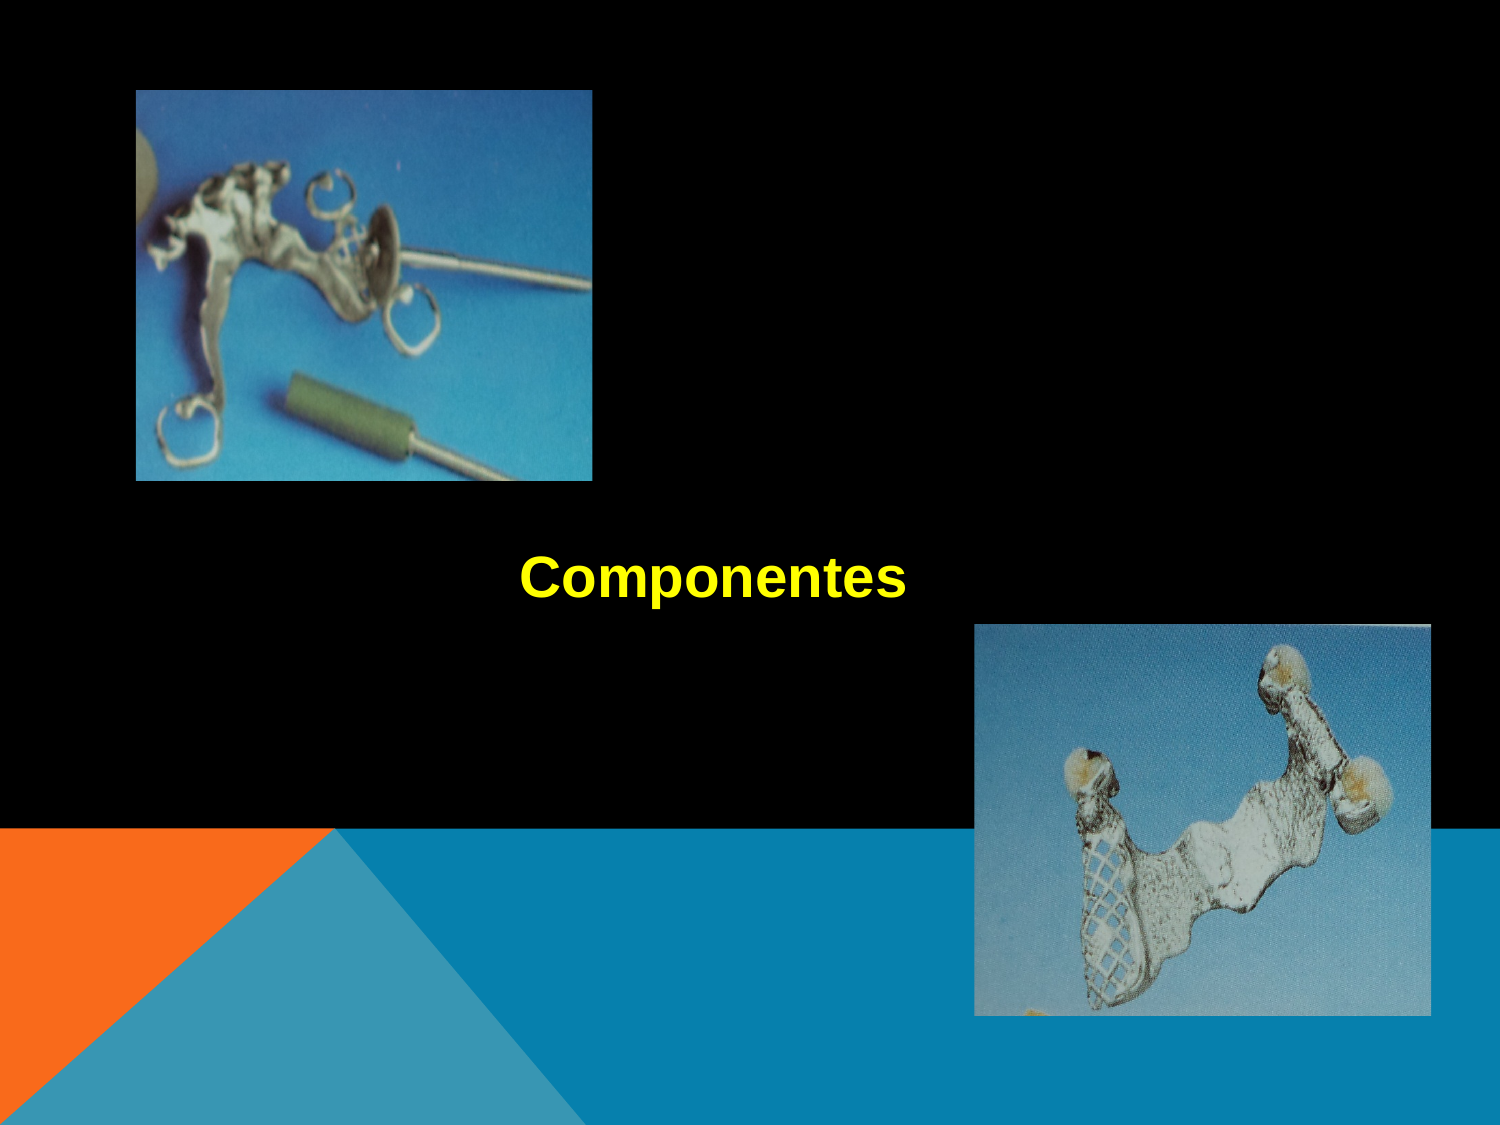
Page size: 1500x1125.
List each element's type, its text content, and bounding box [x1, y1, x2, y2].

picture [974, 624, 1432, 1015]
picture [135, 89, 593, 482]
text_box Componentes [504, 532, 939, 617]
